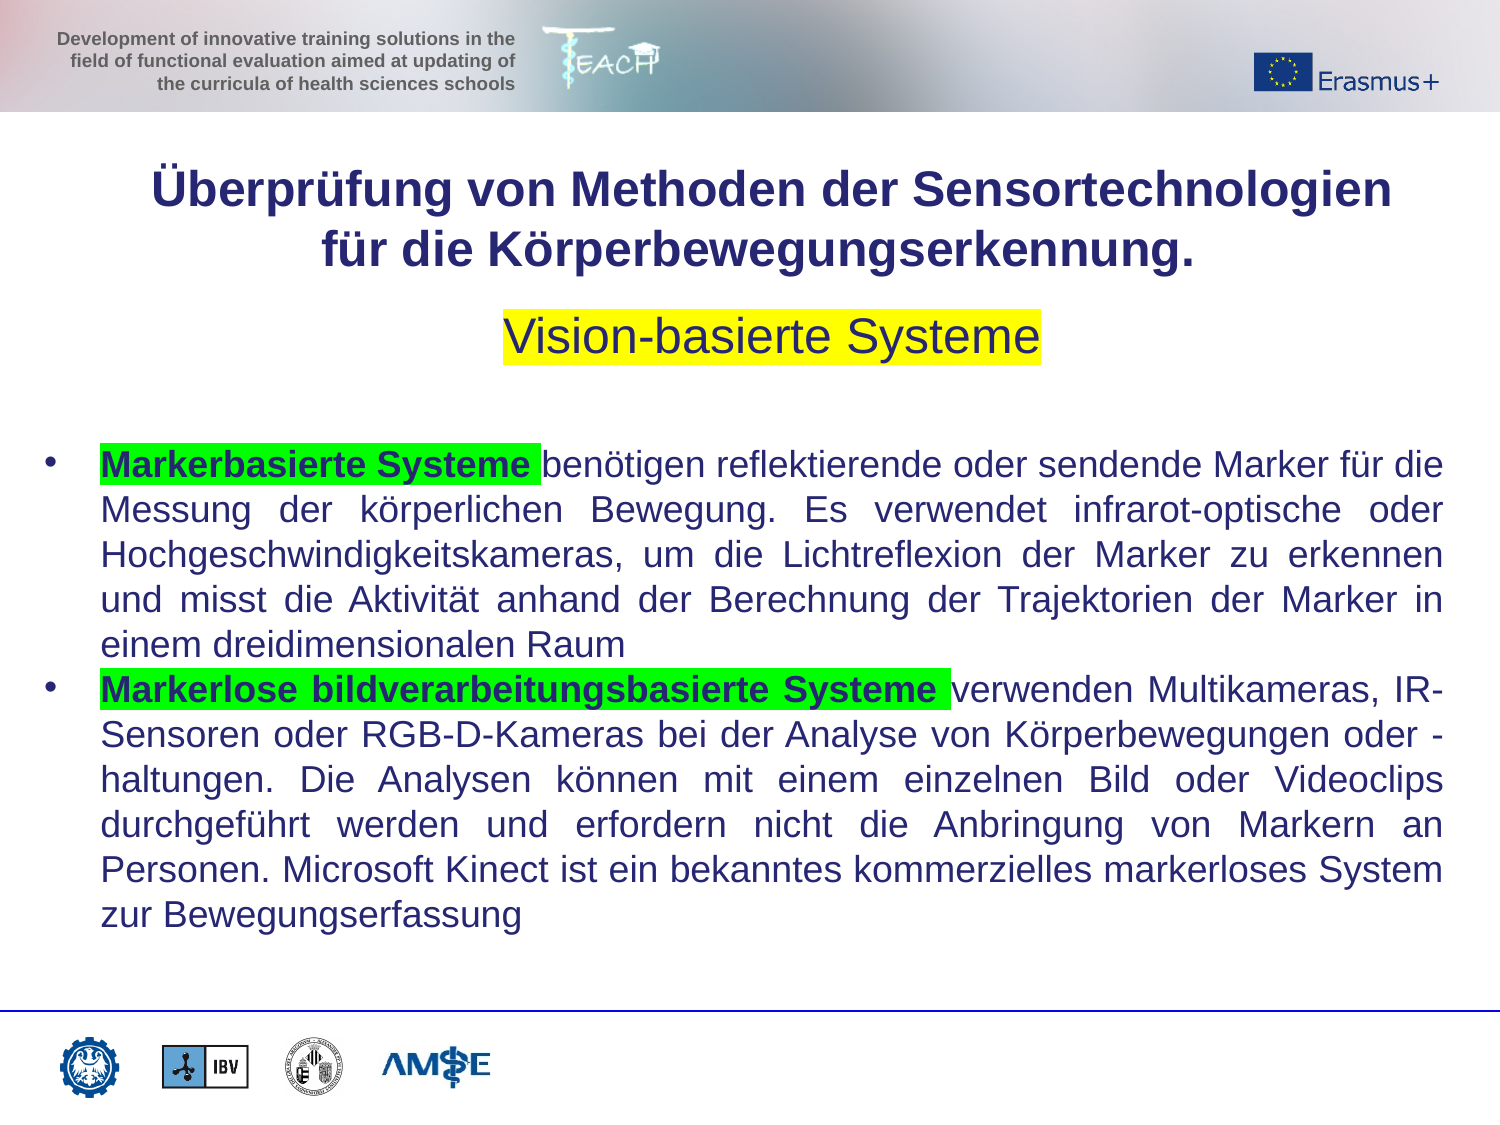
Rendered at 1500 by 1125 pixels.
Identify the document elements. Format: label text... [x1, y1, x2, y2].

text_box Überprüfung von Methoden der Sensortechnologien für die Körperbewegungserkennung. Vision-basierte Systeme [105, 149, 1440, 372]
picture [379, 1044, 491, 1089]
picture [284, 1036, 344, 1097]
picture [53, 1035, 126, 1099]
picture [161, 1044, 249, 1089]
text_box Markerbasierte Systeme benötigen reflektierende oder sendende Marker für die Messung der körperlichen Bewegung. Es verwendet infrarot-optische oder Hochgeschwindigkeitskameras, um die Lichtreflexion der Marker zu erkennen und misst die Aktivität anhand der Berechnung der Trajektorien der Marker in einem dreidimensionalen Raum Markerlose bildverarbeitungsbasierte Systeme verwenden Multikameras, IR-Sensoren oder RGB-D-Kameras bei der Analyse von Körperbewegungen oder -haltungen. Die Analysen können mit einem einzelnen Bild oder Videoclips durchgeführt werden und erfordern nicht die Anbringung von Markern an Personen. Microsoft Kinect ist ein bekanntes kommerzielles markerloses System zur Bewegungserfassung [29, 432, 1459, 942]
picture [0, 1, 1500, 112]
